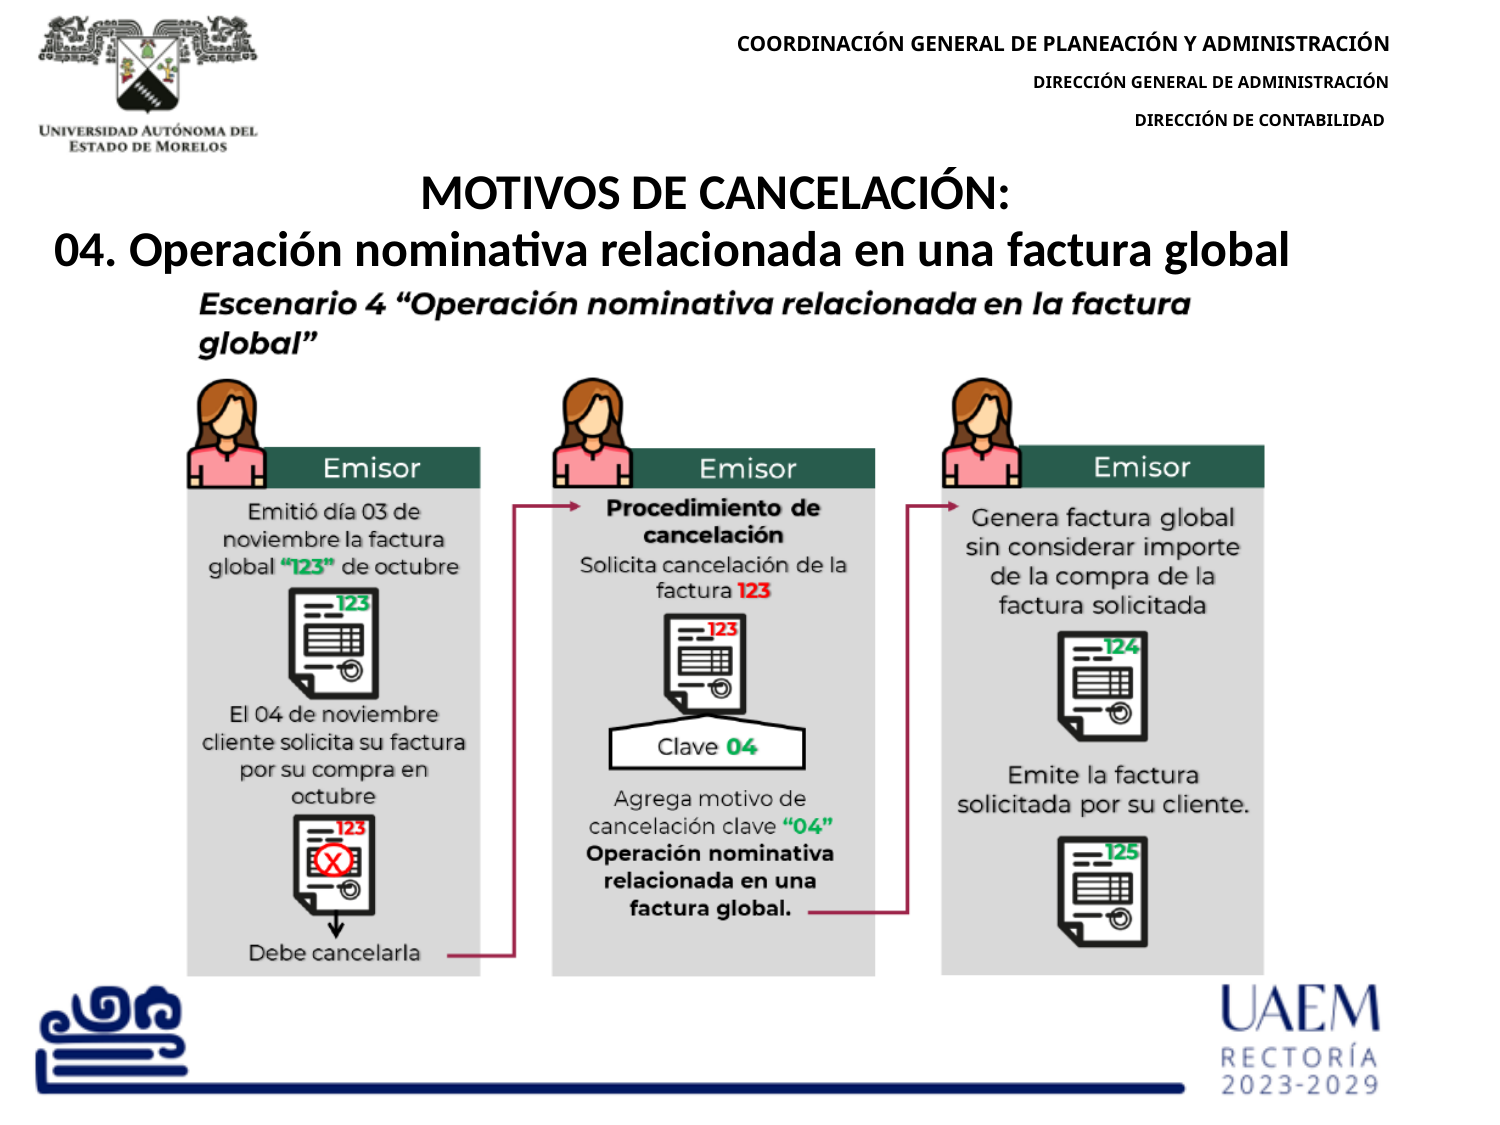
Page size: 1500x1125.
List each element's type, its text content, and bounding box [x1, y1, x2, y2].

text_box DIRECCIÓN GENERAL DE ADMINISTRACIÓN DIRECCIÓN DE CONTABILIDAD [605, 63, 1405, 133]
picture [26, 9, 274, 162]
text_box 04. Operación nominativa relacionada en una factura global [39, 208, 1352, 284]
text_box COORDINACIÓN GENERAL DE PLANEACIÓN Y ADMINISTRACIÓN [616, 33, 1405, 63]
text_box MOTIVOS DE CANCELACIÓN: [405, 152, 1045, 208]
picture [21, 284, 1459, 1116]
